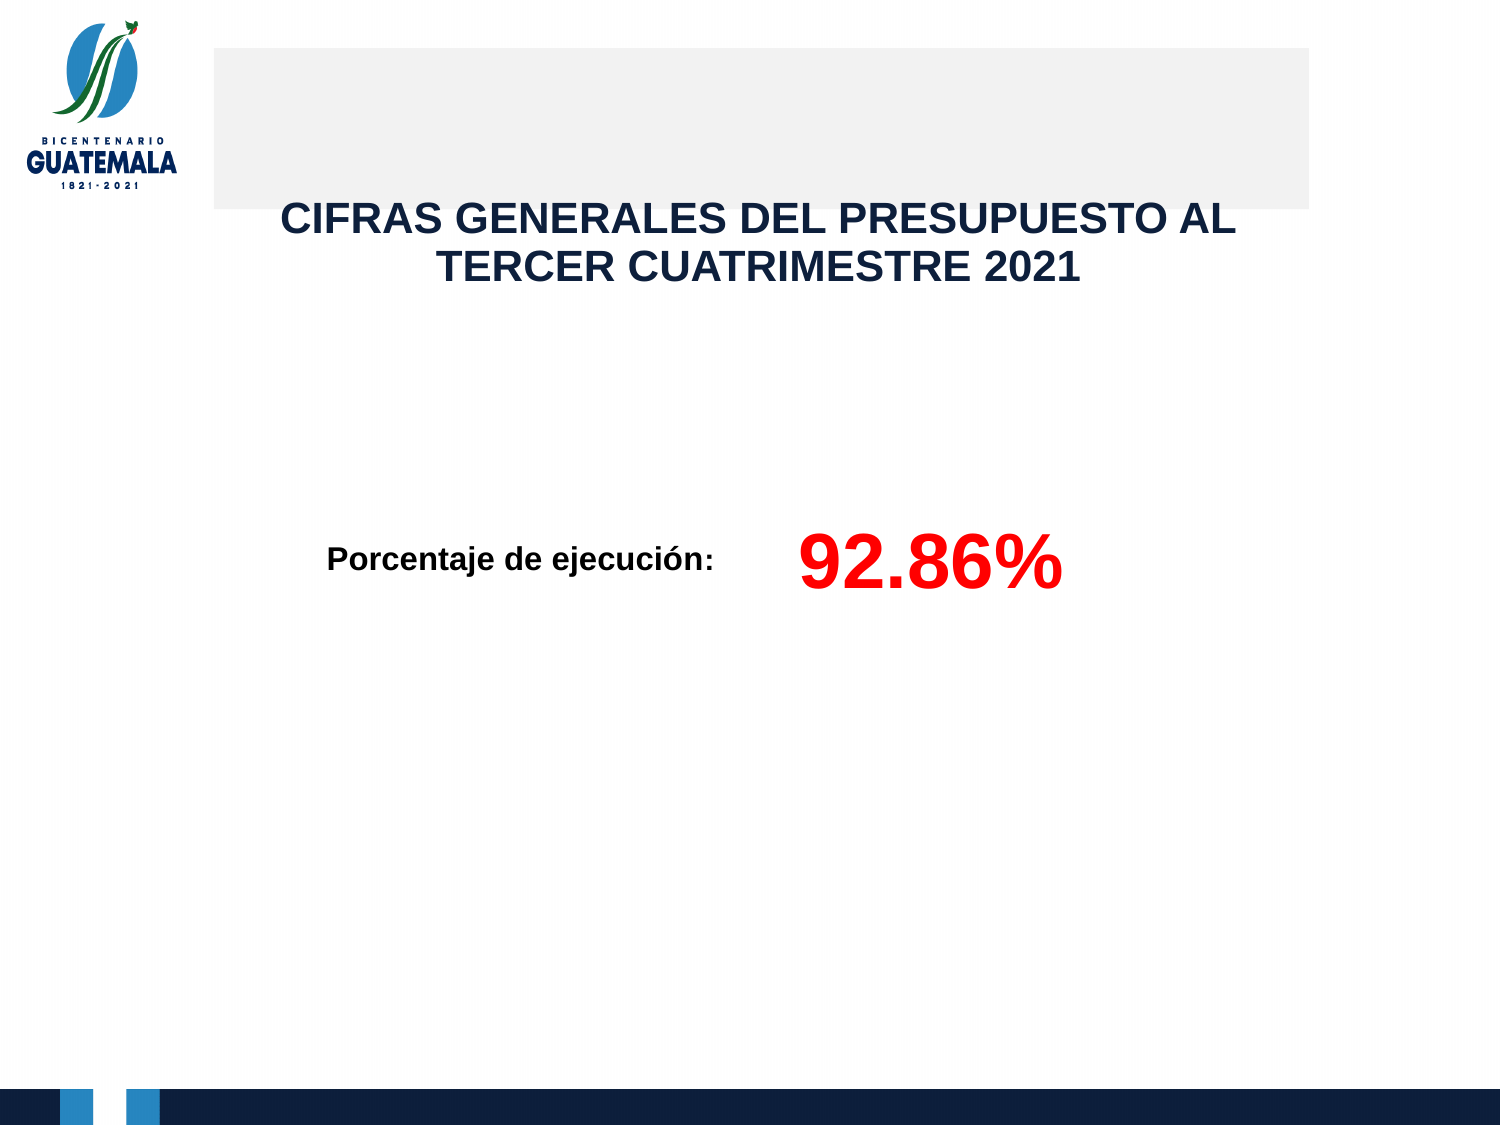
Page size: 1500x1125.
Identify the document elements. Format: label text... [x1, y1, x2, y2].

text_box 92.86% [720, 452, 1076, 697]
title CIFRAS GENERALES DEL PRESUPUESTO AL TERCER CUATRIMESTRE 2021 [225, 209, 1293, 278]
list Porcentaje de ejecución: [262, 485, 720, 664]
picture [0, 0, 1500, 1125]
